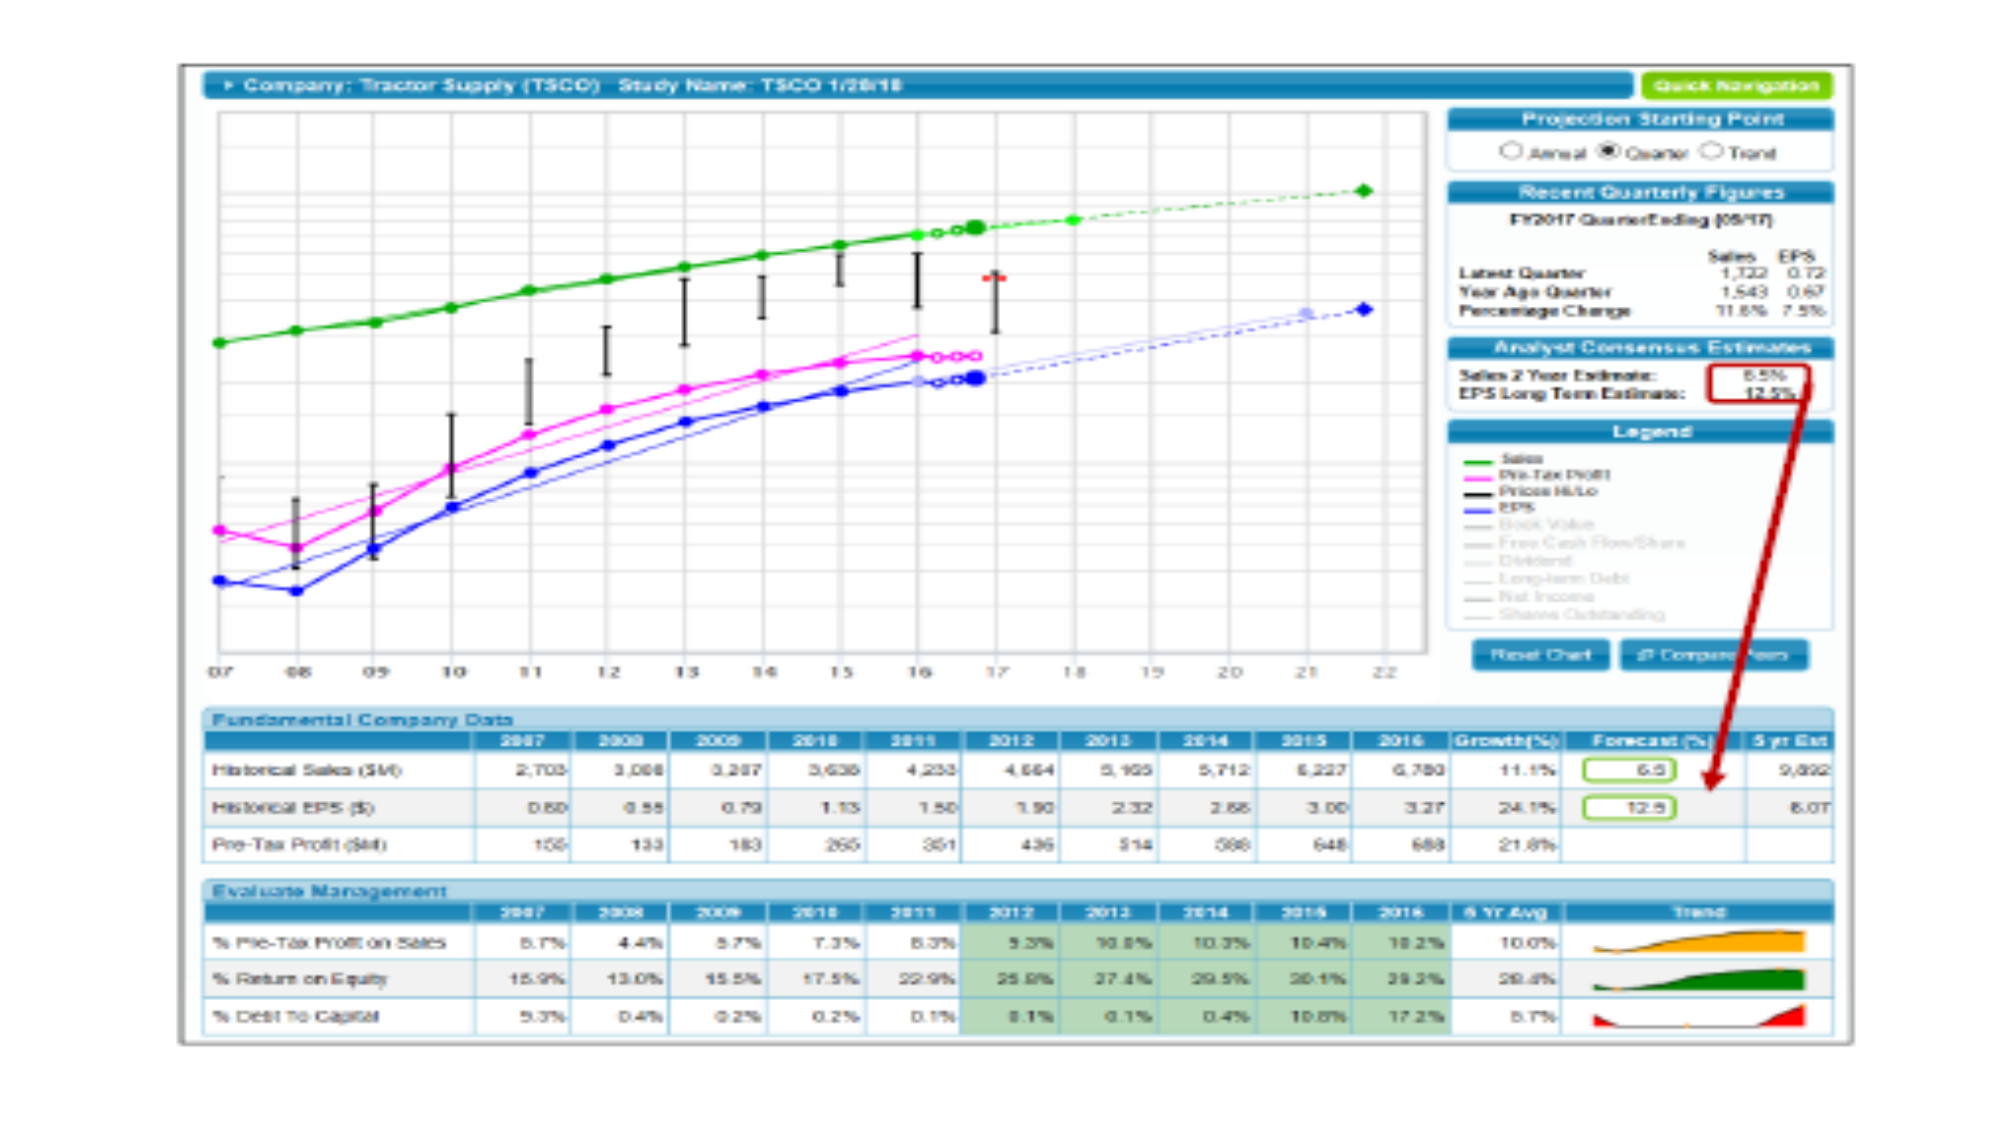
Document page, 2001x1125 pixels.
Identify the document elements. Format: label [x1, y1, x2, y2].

picture [167, 50, 1864, 1053]
